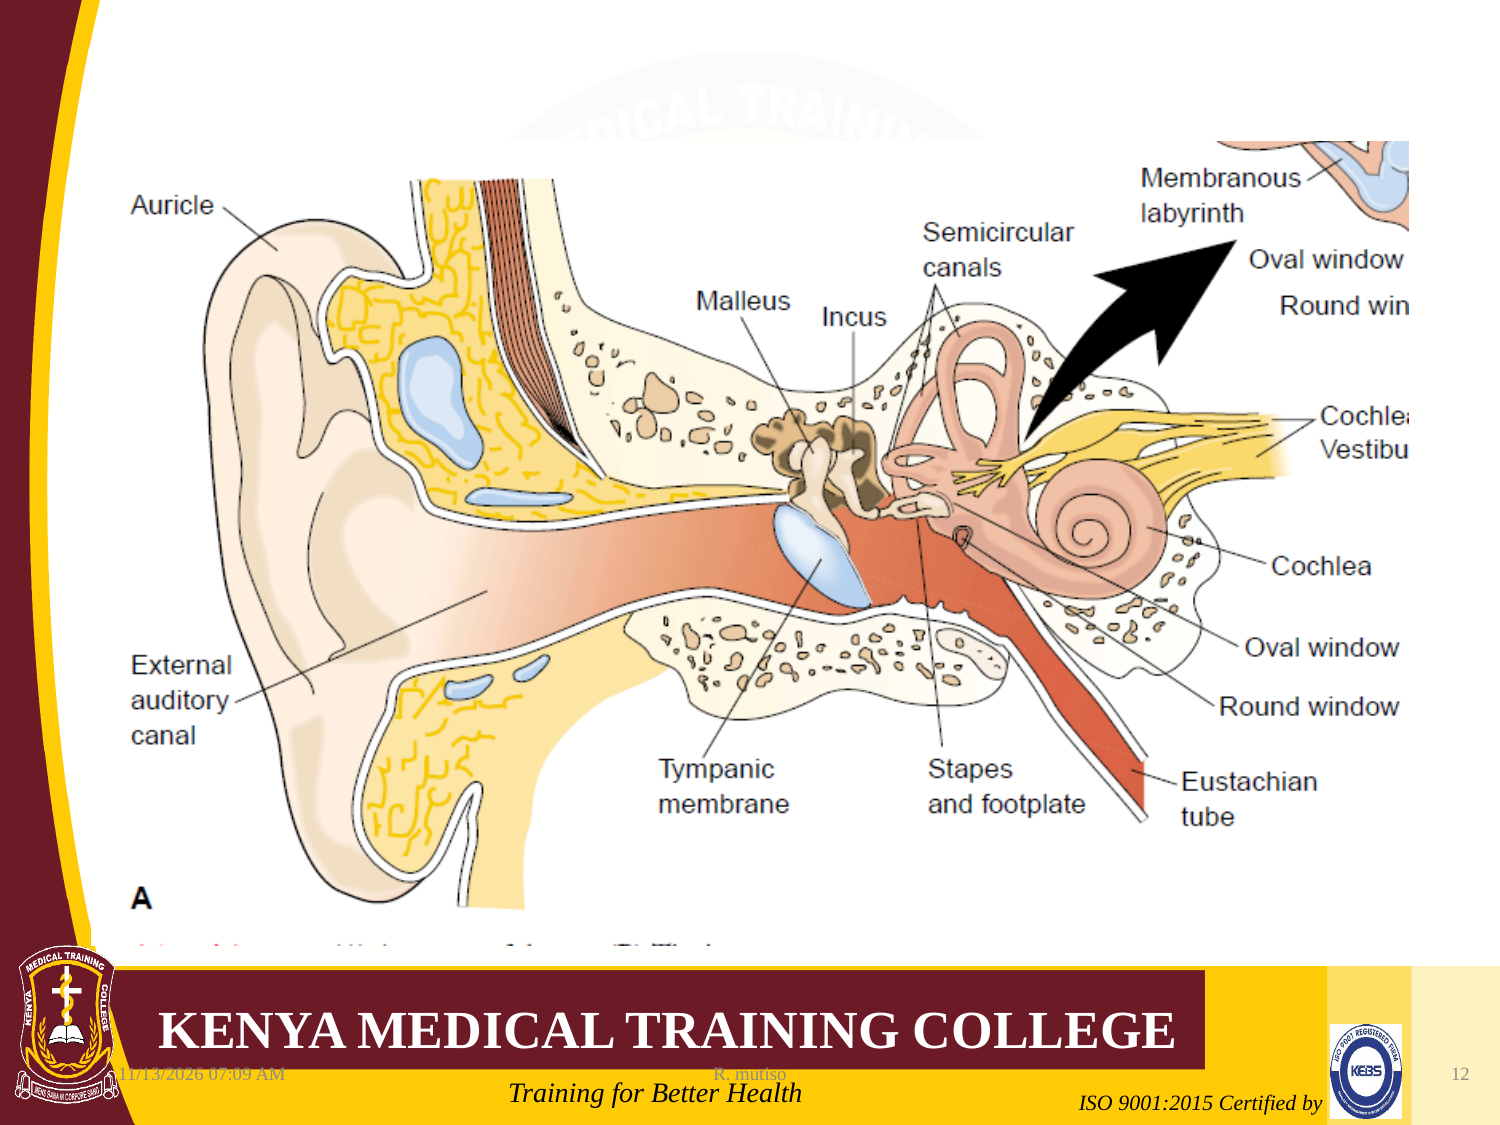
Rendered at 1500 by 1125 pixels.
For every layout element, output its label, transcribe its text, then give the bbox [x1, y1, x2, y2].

picture [0, 0, 1500, 1125]
slide_number 12 [1147, 1042, 1486, 1103]
footer R. mutiso [496, 1042, 1004, 1103]
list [91, 141, 1409, 946]
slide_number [103, 1042, 441, 1103]
